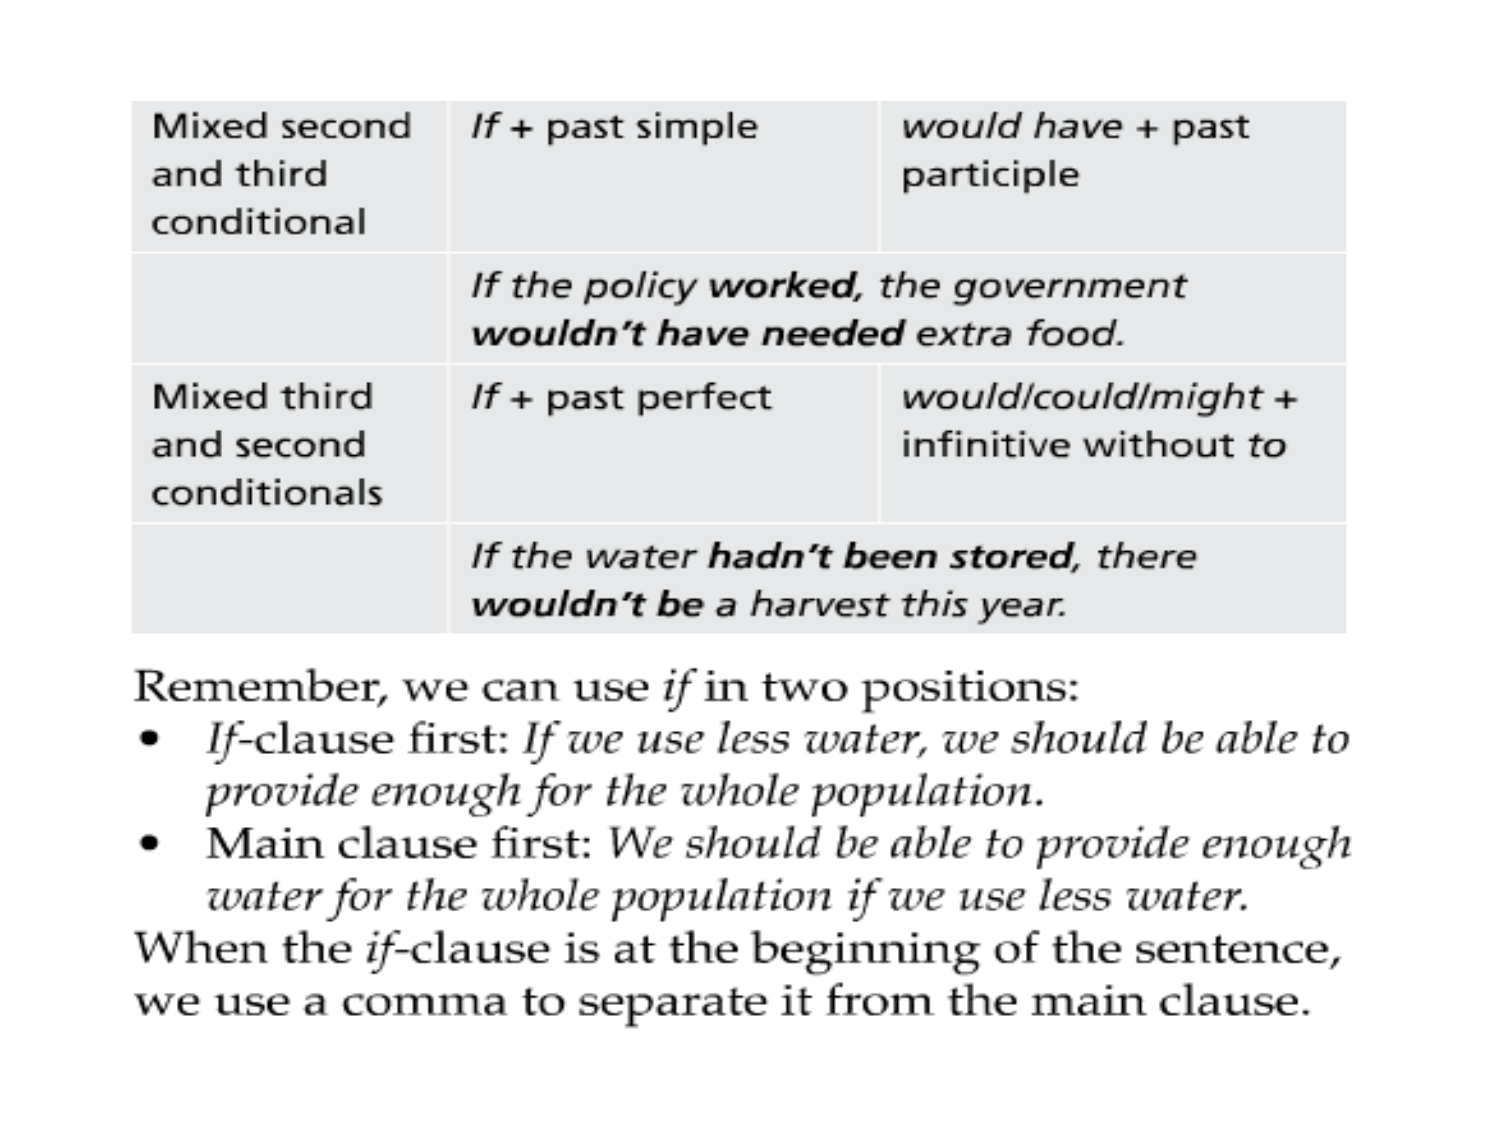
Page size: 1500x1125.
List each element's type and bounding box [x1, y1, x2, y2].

picture [64, 101, 1448, 1059]
